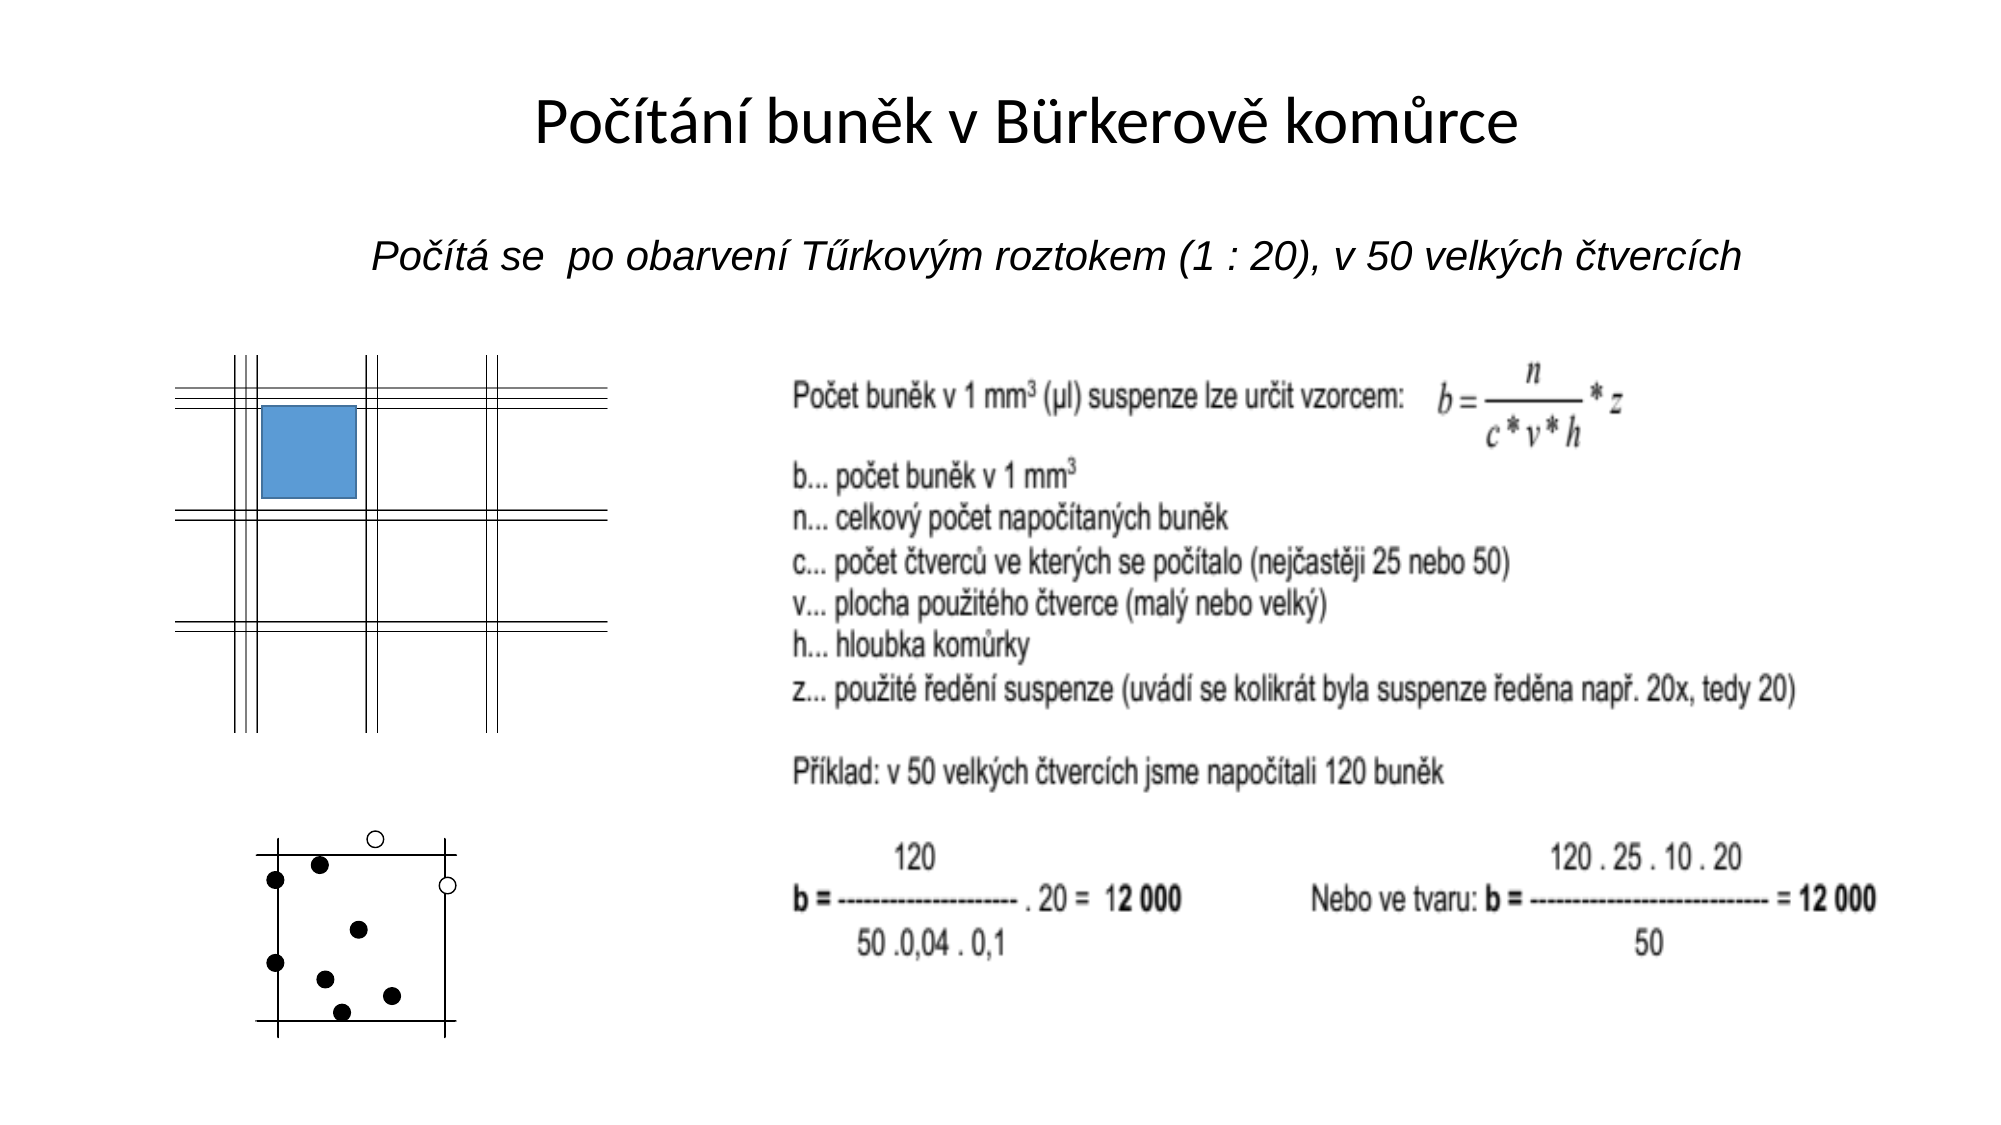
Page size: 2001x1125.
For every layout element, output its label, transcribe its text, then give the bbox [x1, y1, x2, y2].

picture [774, 359, 1970, 1025]
picture [152, 326, 628, 750]
text_box Počítání buněk v Bürkerově komůrce [520, 69, 1551, 164]
text_box Počítá se po obarvení Tűrkovým roztokem (1 : 20), v 50 velkých čtvercích [356, 220, 1872, 286]
picture [254, 829, 458, 1039]
